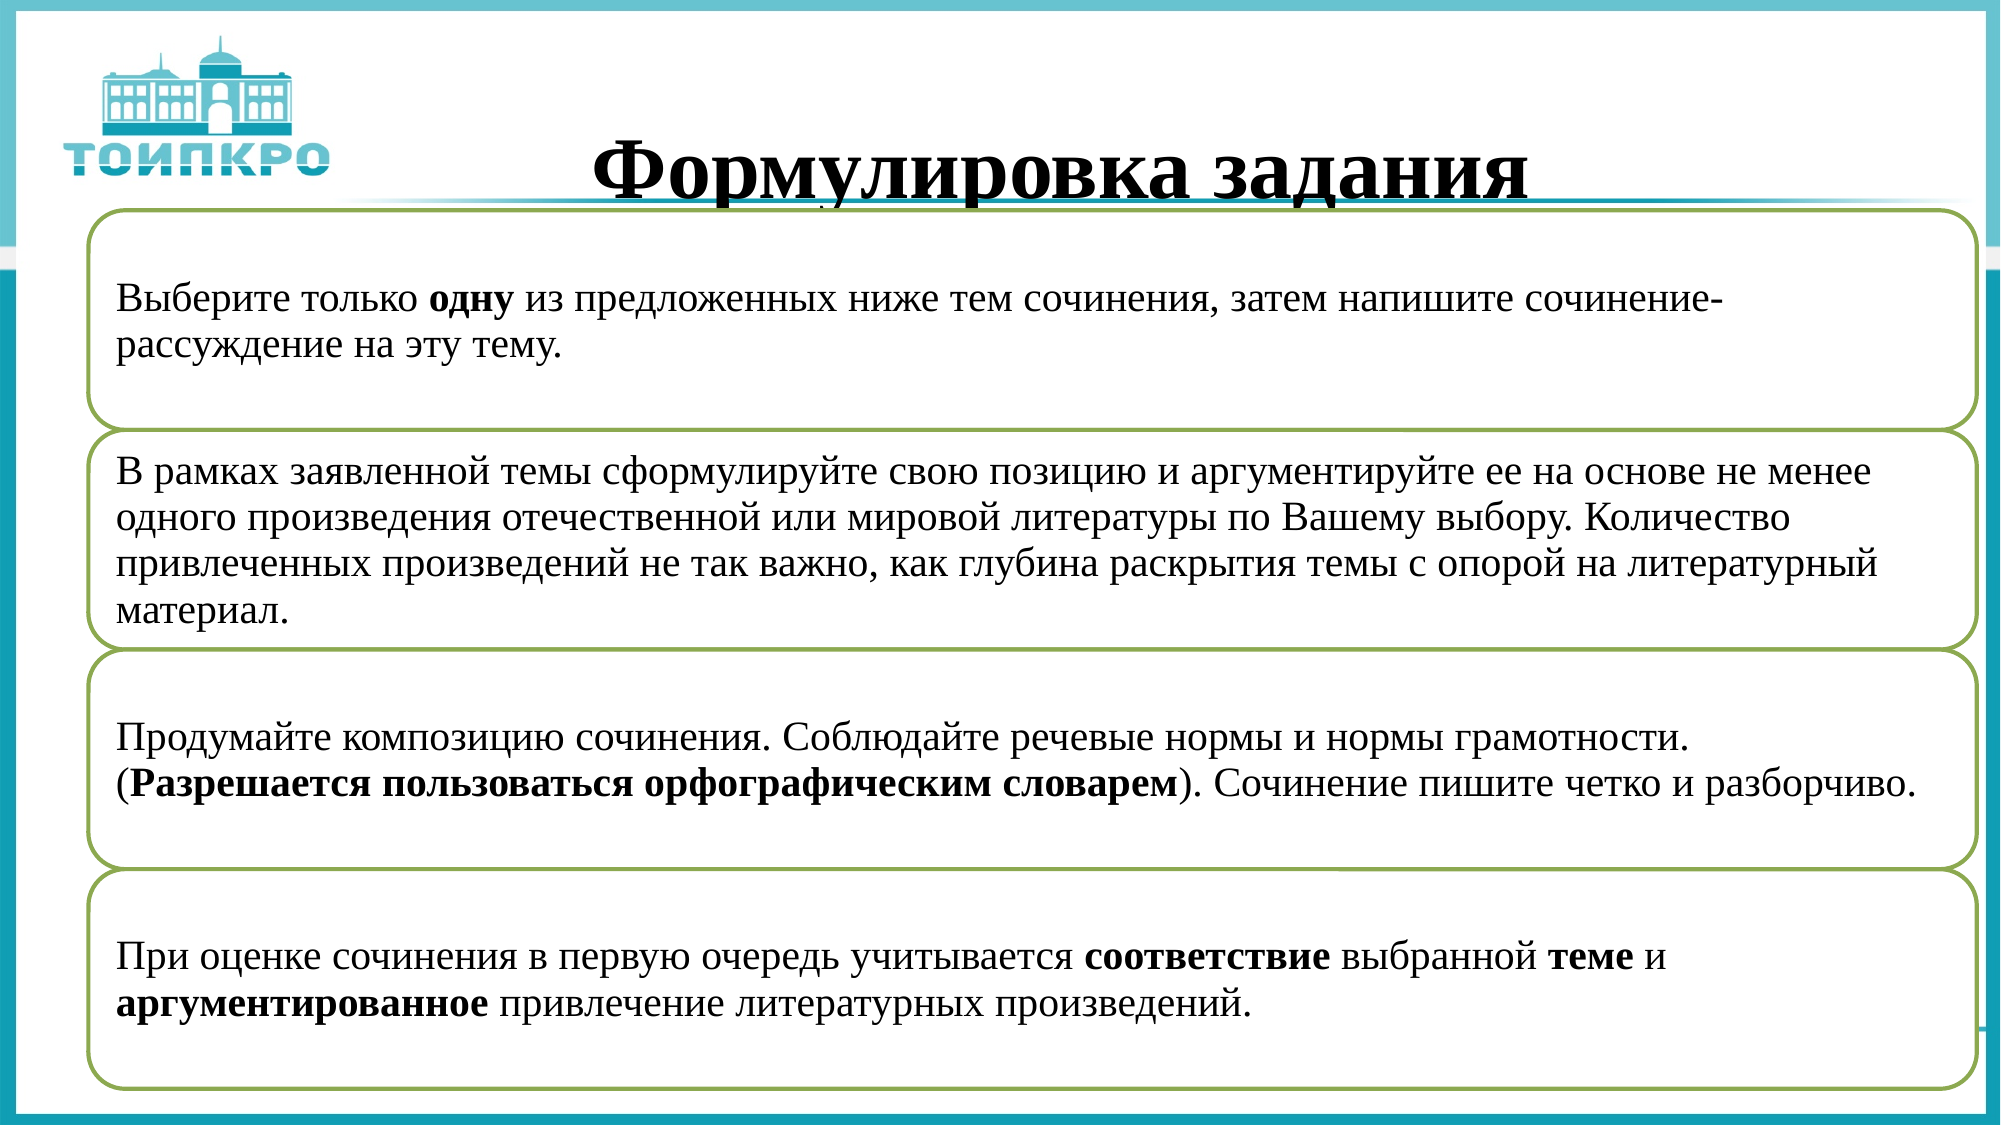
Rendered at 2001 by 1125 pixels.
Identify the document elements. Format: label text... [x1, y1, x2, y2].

title Формулировка задания [235, 102, 1888, 208]
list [88, 210, 1978, 1090]
picture [0, 0, 2001, 1125]
